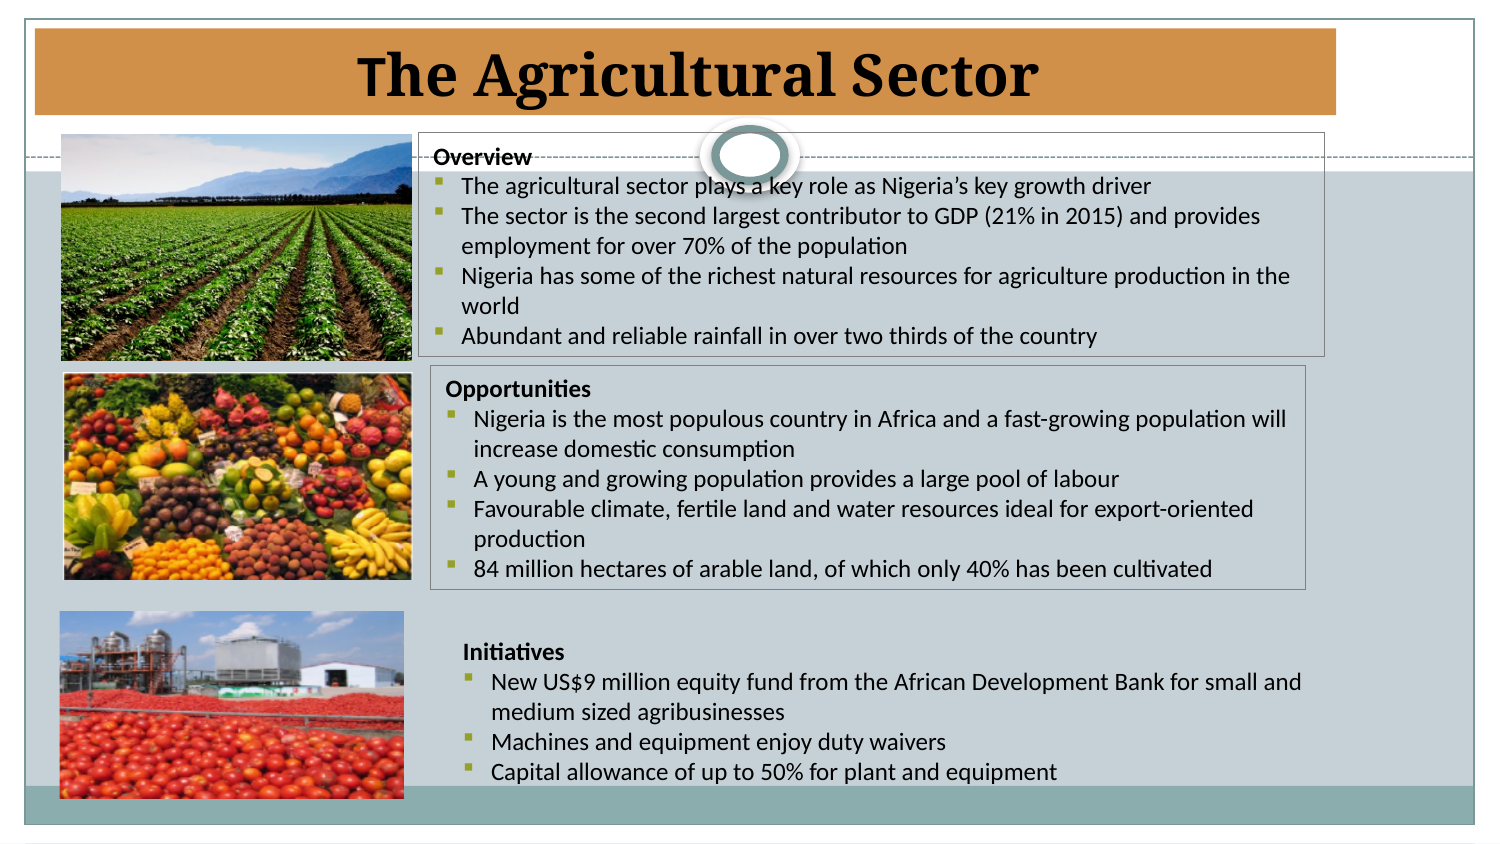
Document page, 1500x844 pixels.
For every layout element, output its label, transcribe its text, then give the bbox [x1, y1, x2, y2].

picture [59, 611, 405, 800]
picture [60, 134, 412, 362]
text_box Overview The agricultural sector plays a key role as Nigeria’s key growth driver The sector is the second largest contributor to GDP (21% in 2015) and provides employment for over 70% of the population Nigeria has some of the richest natural resources for agriculture production in the world Abundant and reliable rainfall in over two thirds of the country [418, 132, 1325, 357]
text_box Opportunities Nigeria is the most populous country in Africa and a fast-growing population will increase domestic consumption A young and growing population provides a large pool of labour Favourable climate, fertile land and water resources ideal for export-oriented production 84 million hectares of arable land, of which only 40% has been cultivated [430, 365, 1306, 590]
title The Agricultural Sector [34, 28, 1337, 116]
picture [62, 371, 414, 580]
text_box Initiatives New US$9 million equity fund from the African Development Bank for small and medium sized agribusinesses Machines and equipment enjoy duty waivers Capital allowance of up to 50% for plant and equipment [448, 627, 1325, 793]
